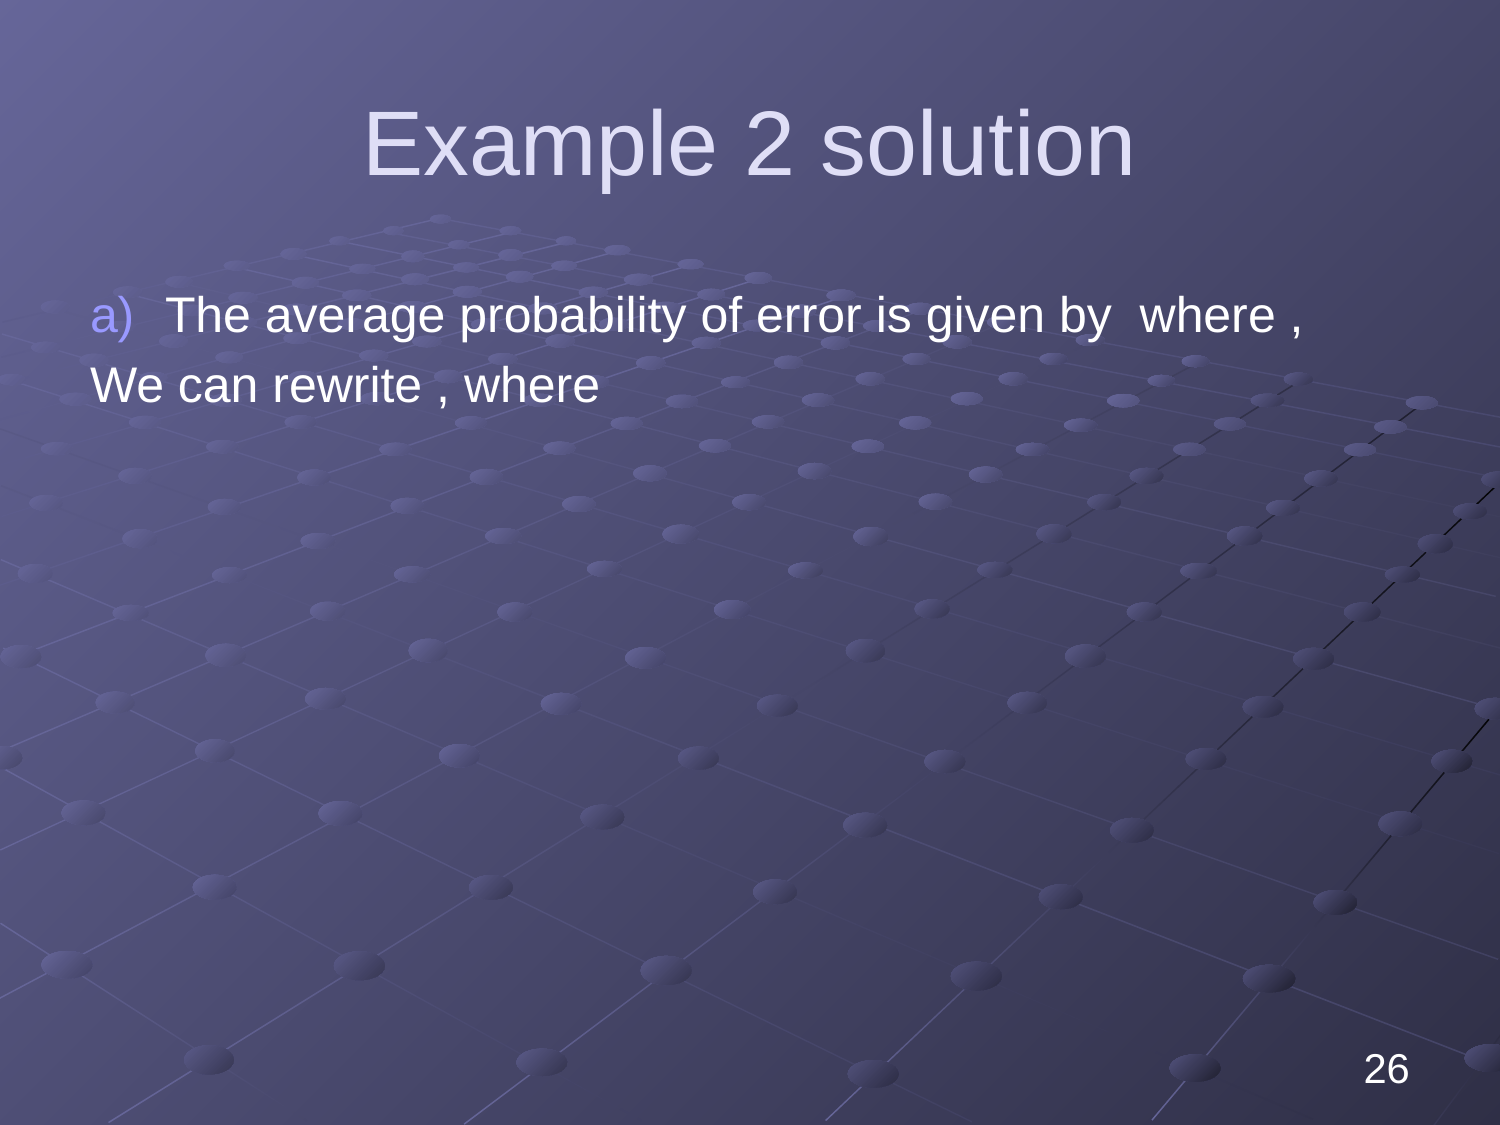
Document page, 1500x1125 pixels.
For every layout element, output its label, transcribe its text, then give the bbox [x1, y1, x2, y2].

title Example 2 solution [75, 45, 1425, 233]
slide_number 26 [1074, 1024, 1425, 1100]
